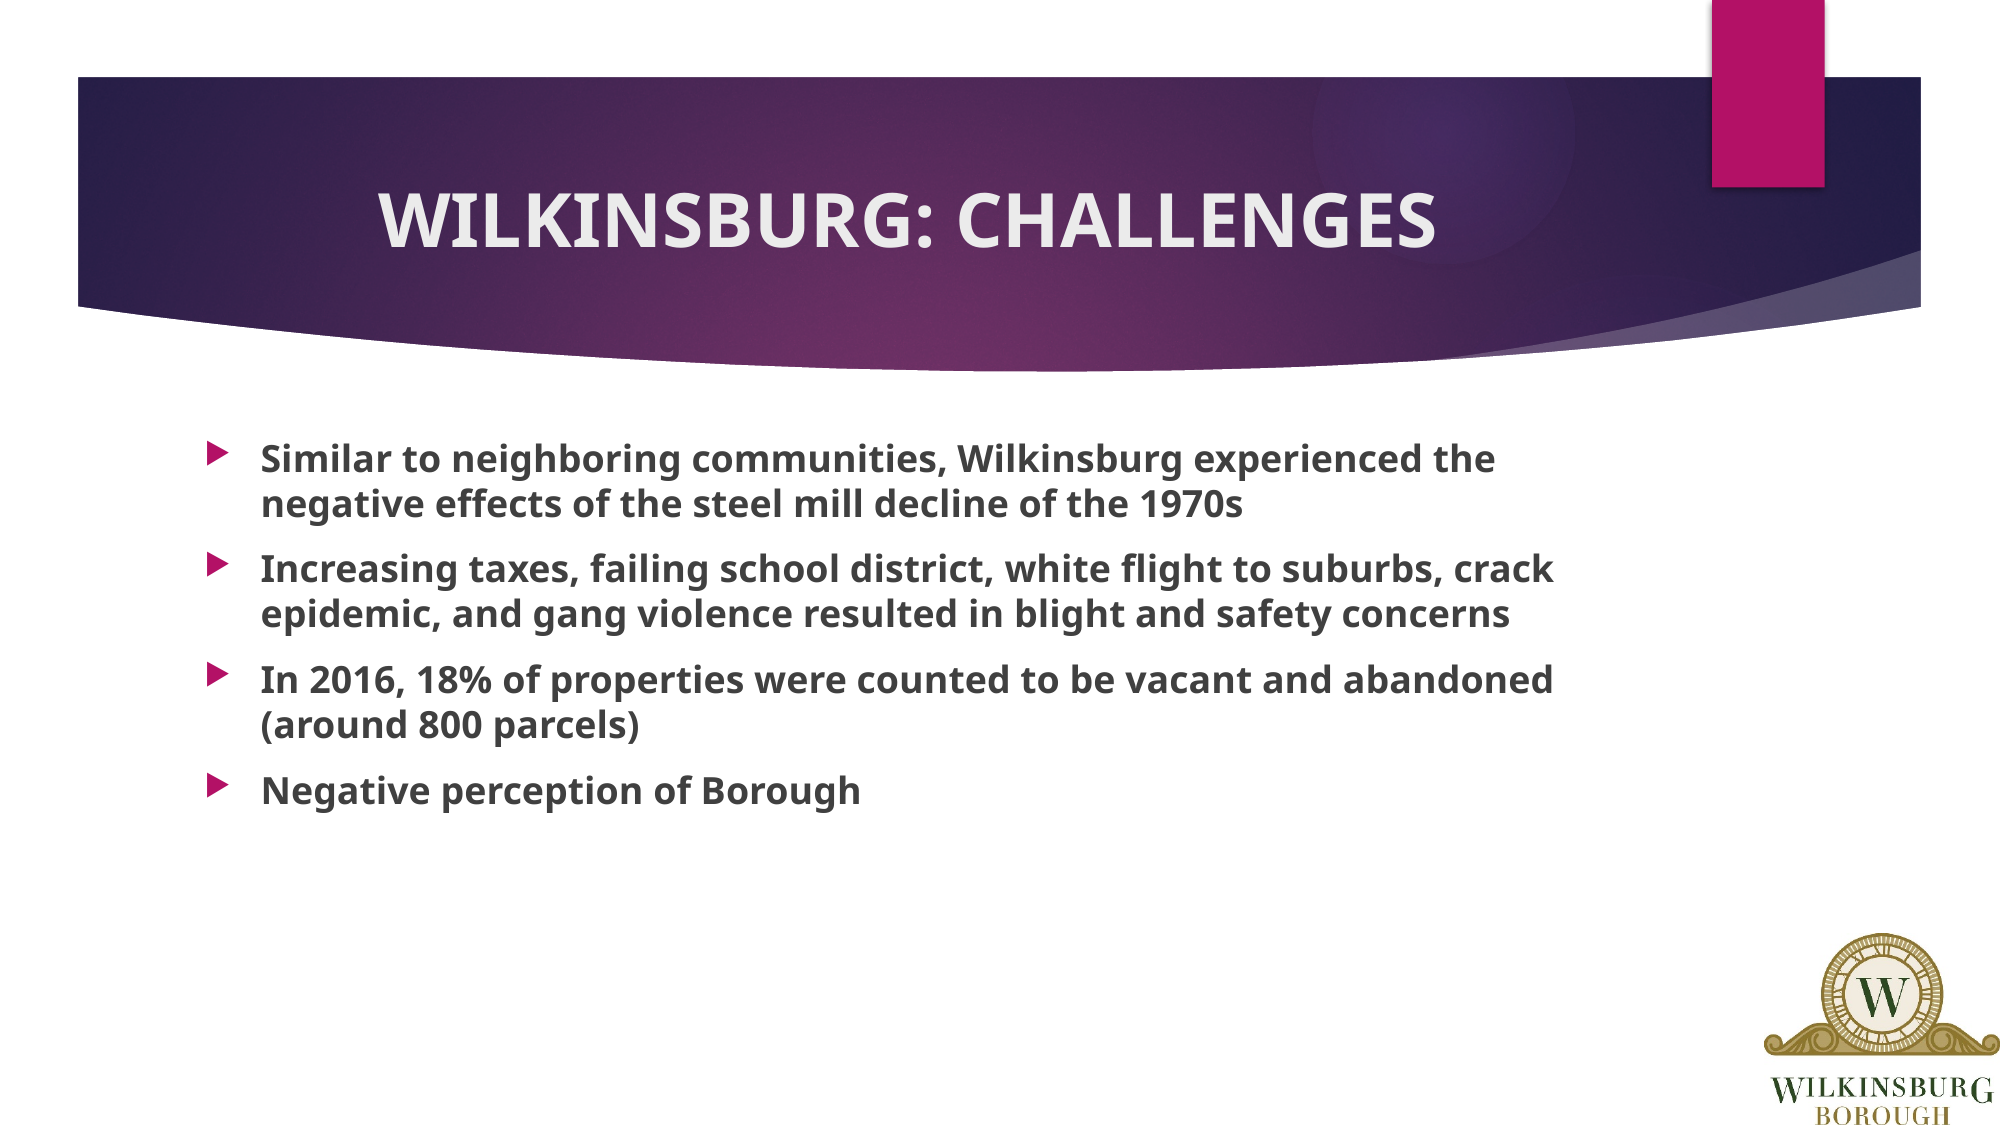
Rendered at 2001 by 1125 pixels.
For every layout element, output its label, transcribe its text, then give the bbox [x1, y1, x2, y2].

title WILKINSBURG: CHALLENGES [189, 159, 1627, 276]
list Similar to neighboring communities, Wilkinsburg experienced the negative effects of the steel mill decline of the 1970s Increasing taxes, failing school district, white flight to suburbs, crack epidemic, and gang violence resulted in blight and safety concerns In 2016, 18% of properties were counted to be vacant and abandoned (around 800 parcels) Negative perception of Borough [189, 427, 1638, 988]
picture [1764, 932, 2000, 1125]
